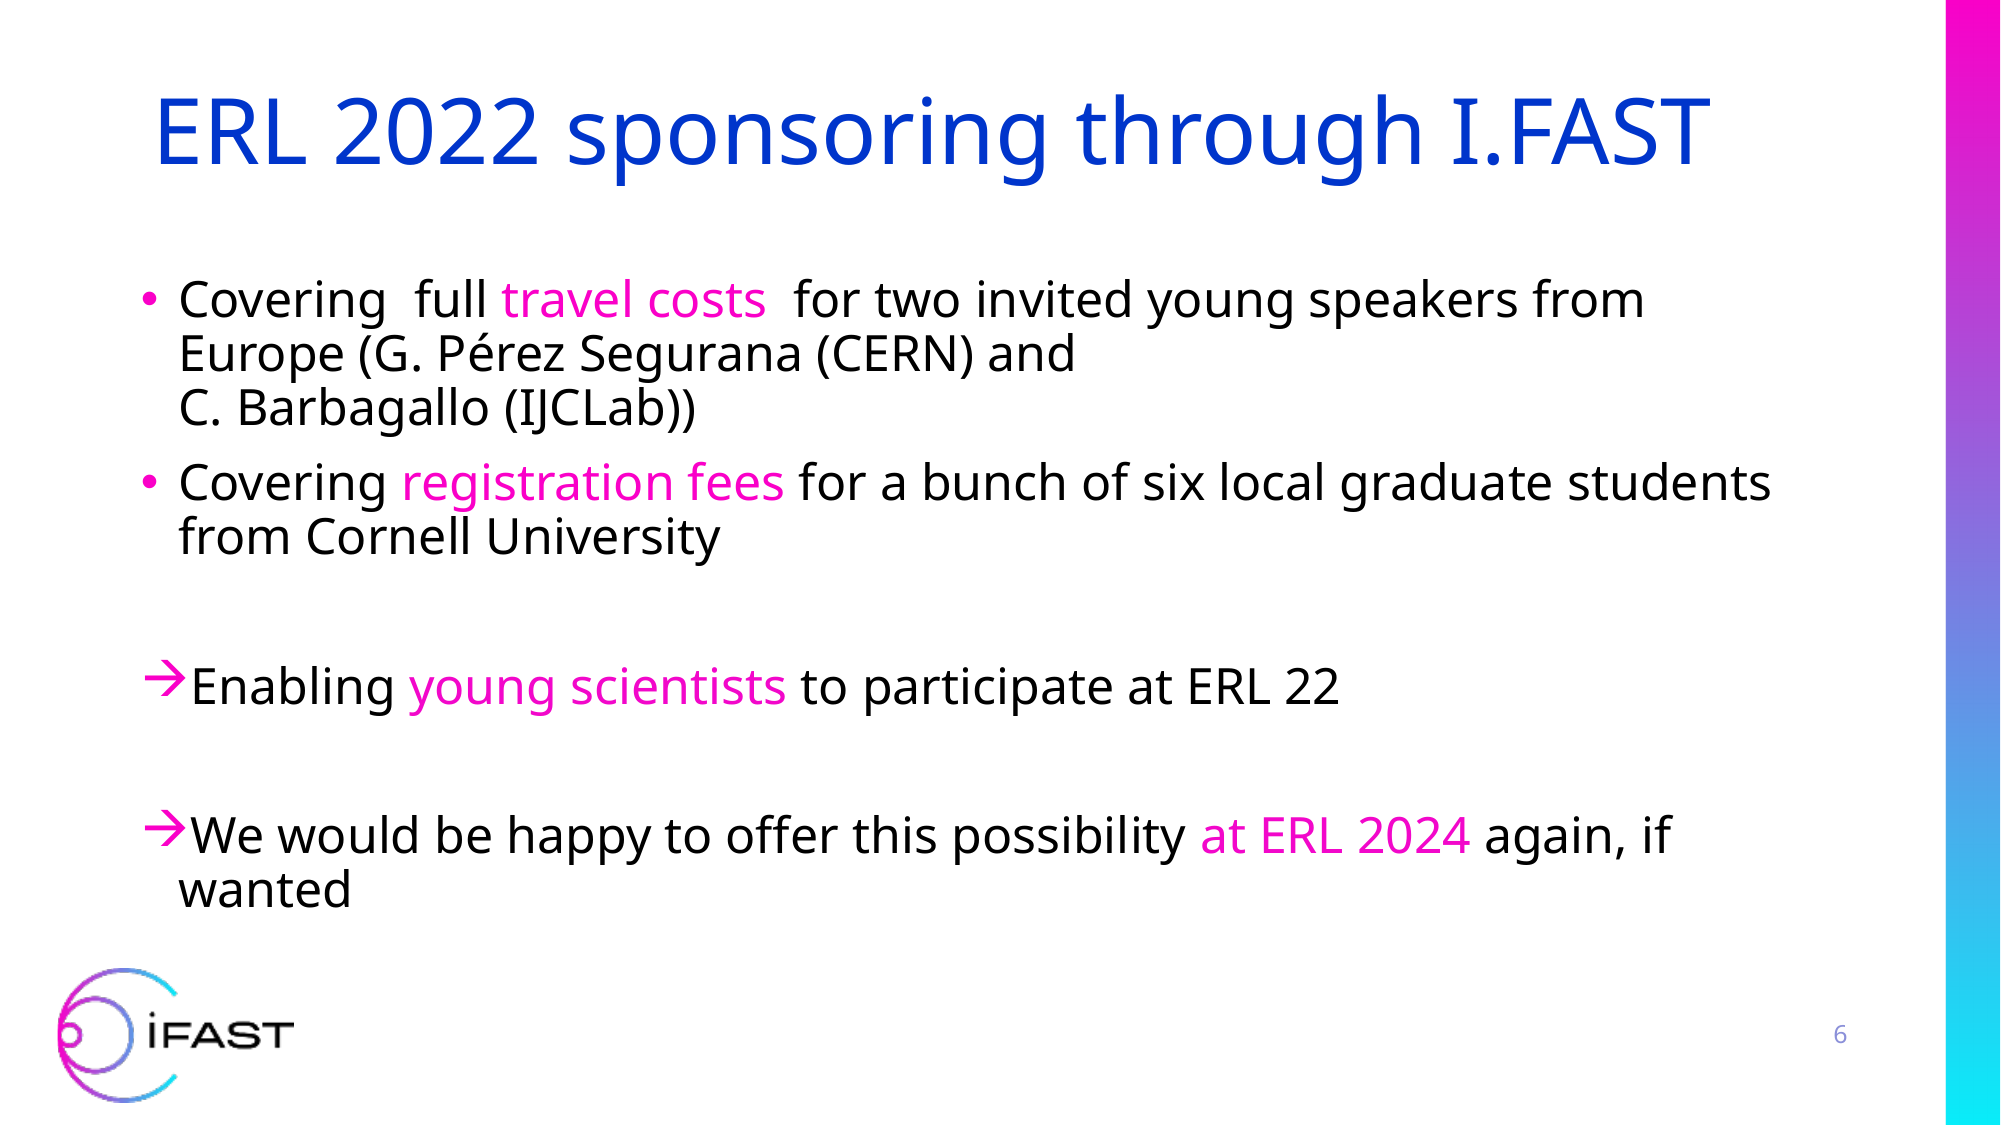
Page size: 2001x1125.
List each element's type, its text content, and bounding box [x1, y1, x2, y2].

slide_number 6 [1590, 1005, 1863, 1066]
picture [57, 968, 294, 1103]
list Covering full travel costs for two invited young speakers from Europe (G. Pérez Segurana (CERN) and C. Barbagallo (IJCLab)) Covering registration fees for a bunch of six local graduate students from Cornell University Enabling young scientists to participate at ERL 22 We would be happy to offer this possibility at ERL 2024 again, if wanted [125, 267, 1837, 774]
picture [1946, 0, 2000, 1125]
title ERL 2022 sponsoring through I.FAST [137, 59, 1848, 211]
